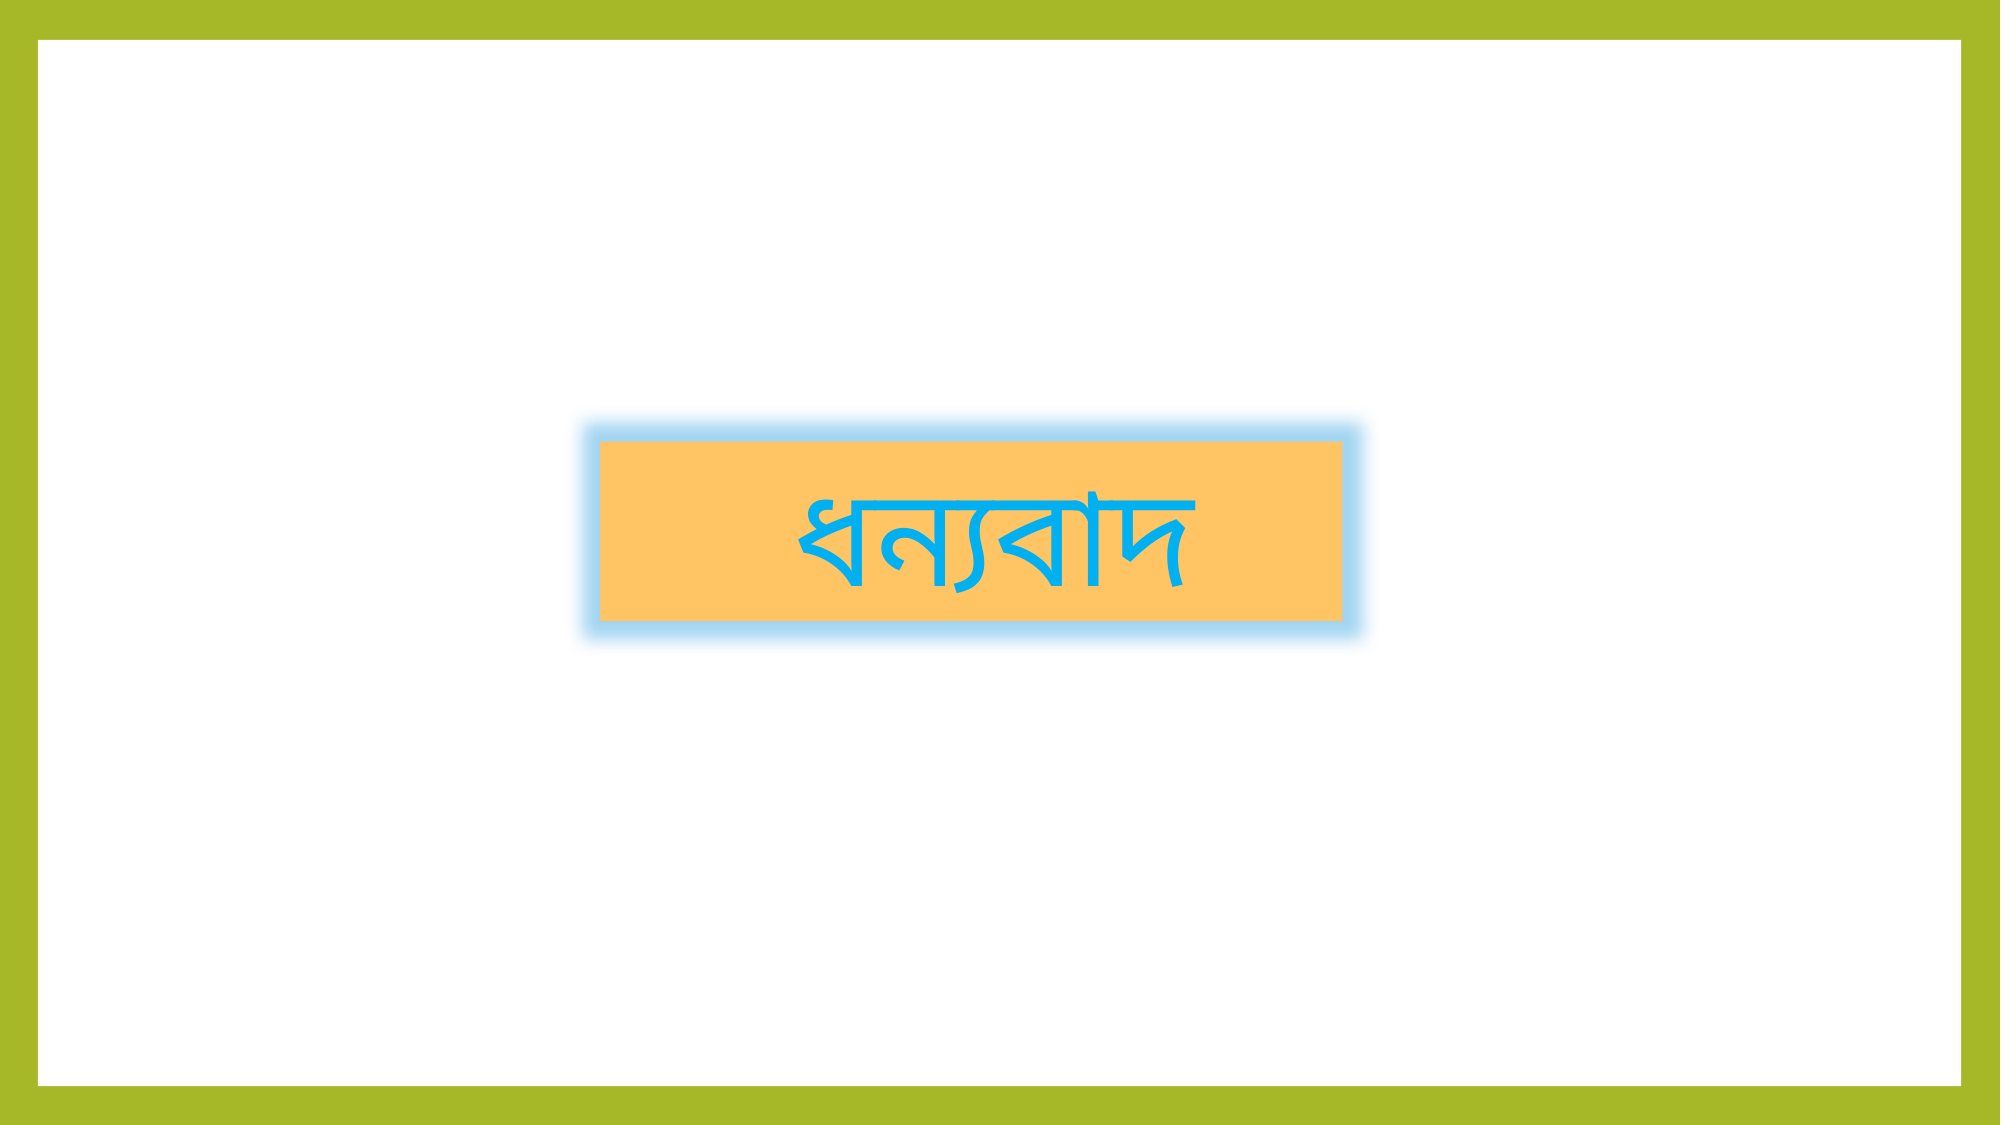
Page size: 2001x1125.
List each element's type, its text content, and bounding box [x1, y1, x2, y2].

text_box ধন্যবাদ [600, 441, 1343, 622]
